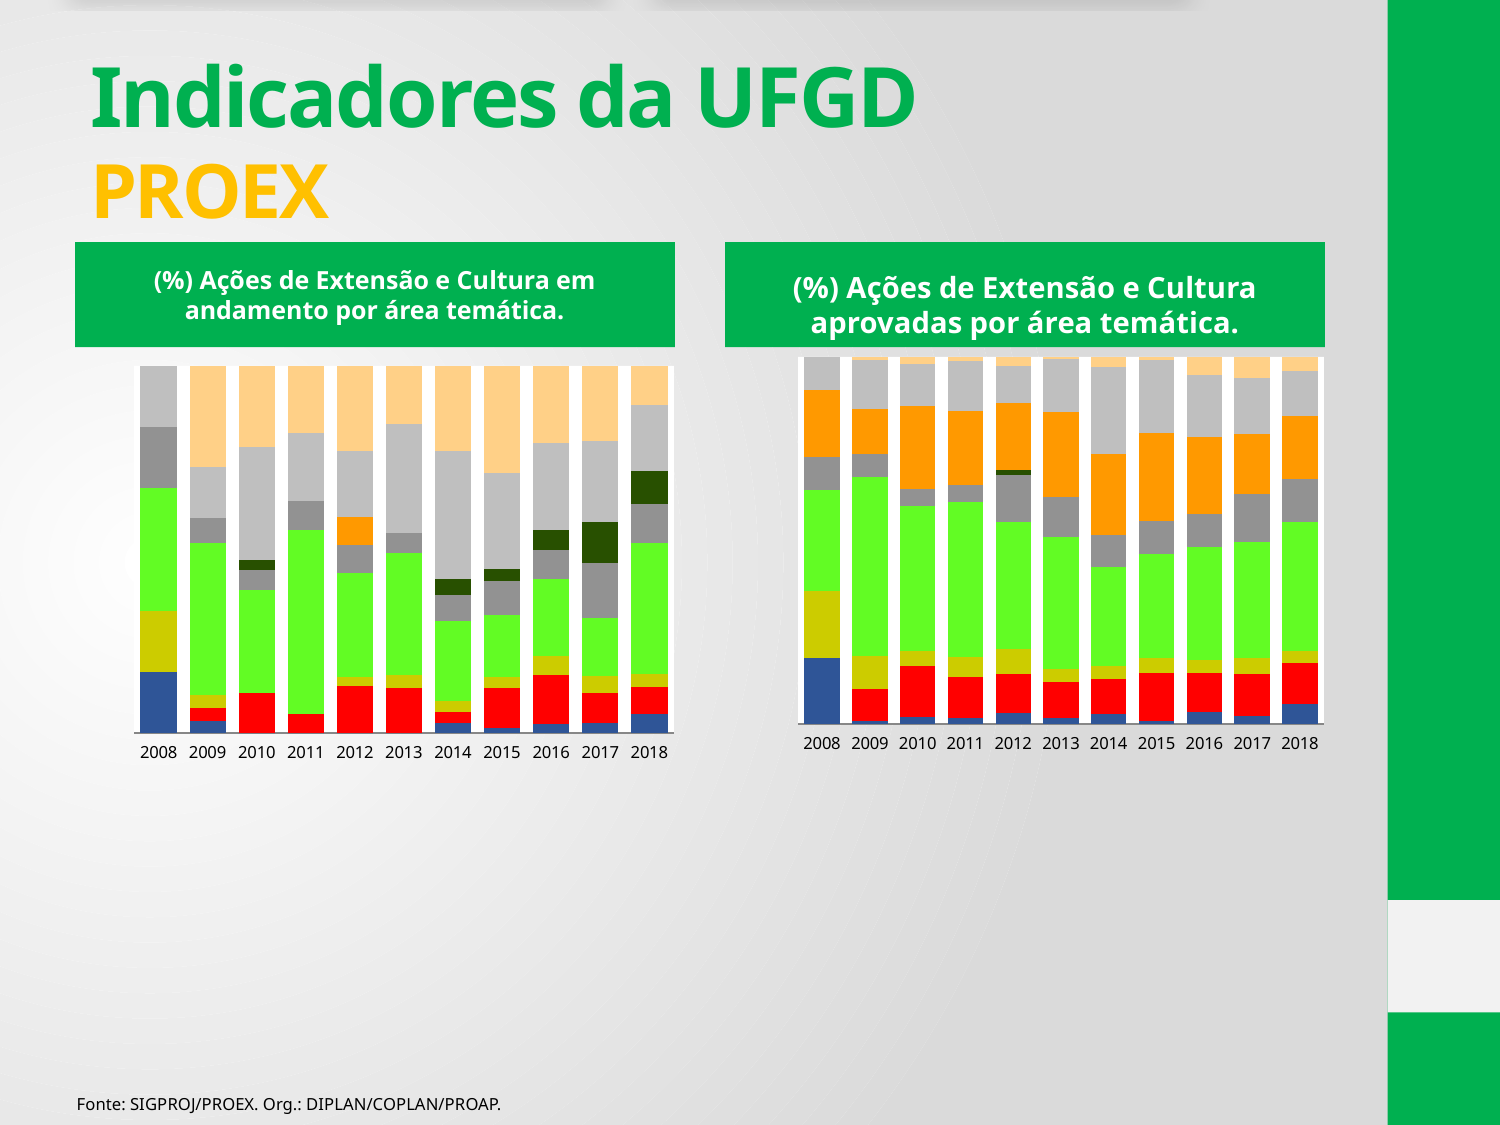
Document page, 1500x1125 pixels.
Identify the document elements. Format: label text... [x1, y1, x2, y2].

text_box Fonte: SIGPROJ/PROEX. Org.: DIPLAN/COPLAN/PROAP. [61, 1086, 574, 1122]
title Indicadores da UFGD PROEX [75, 45, 1325, 233]
list (%) Ações de Extensão e Cultura em andamento por área temática. [75, 242, 675, 348]
chart [683, 356, 1326, 1076]
list (%) Ações de Extensão e Cultura aprovadas por área temática. [725, 242, 1325, 348]
chart [16, 356, 676, 1076]
